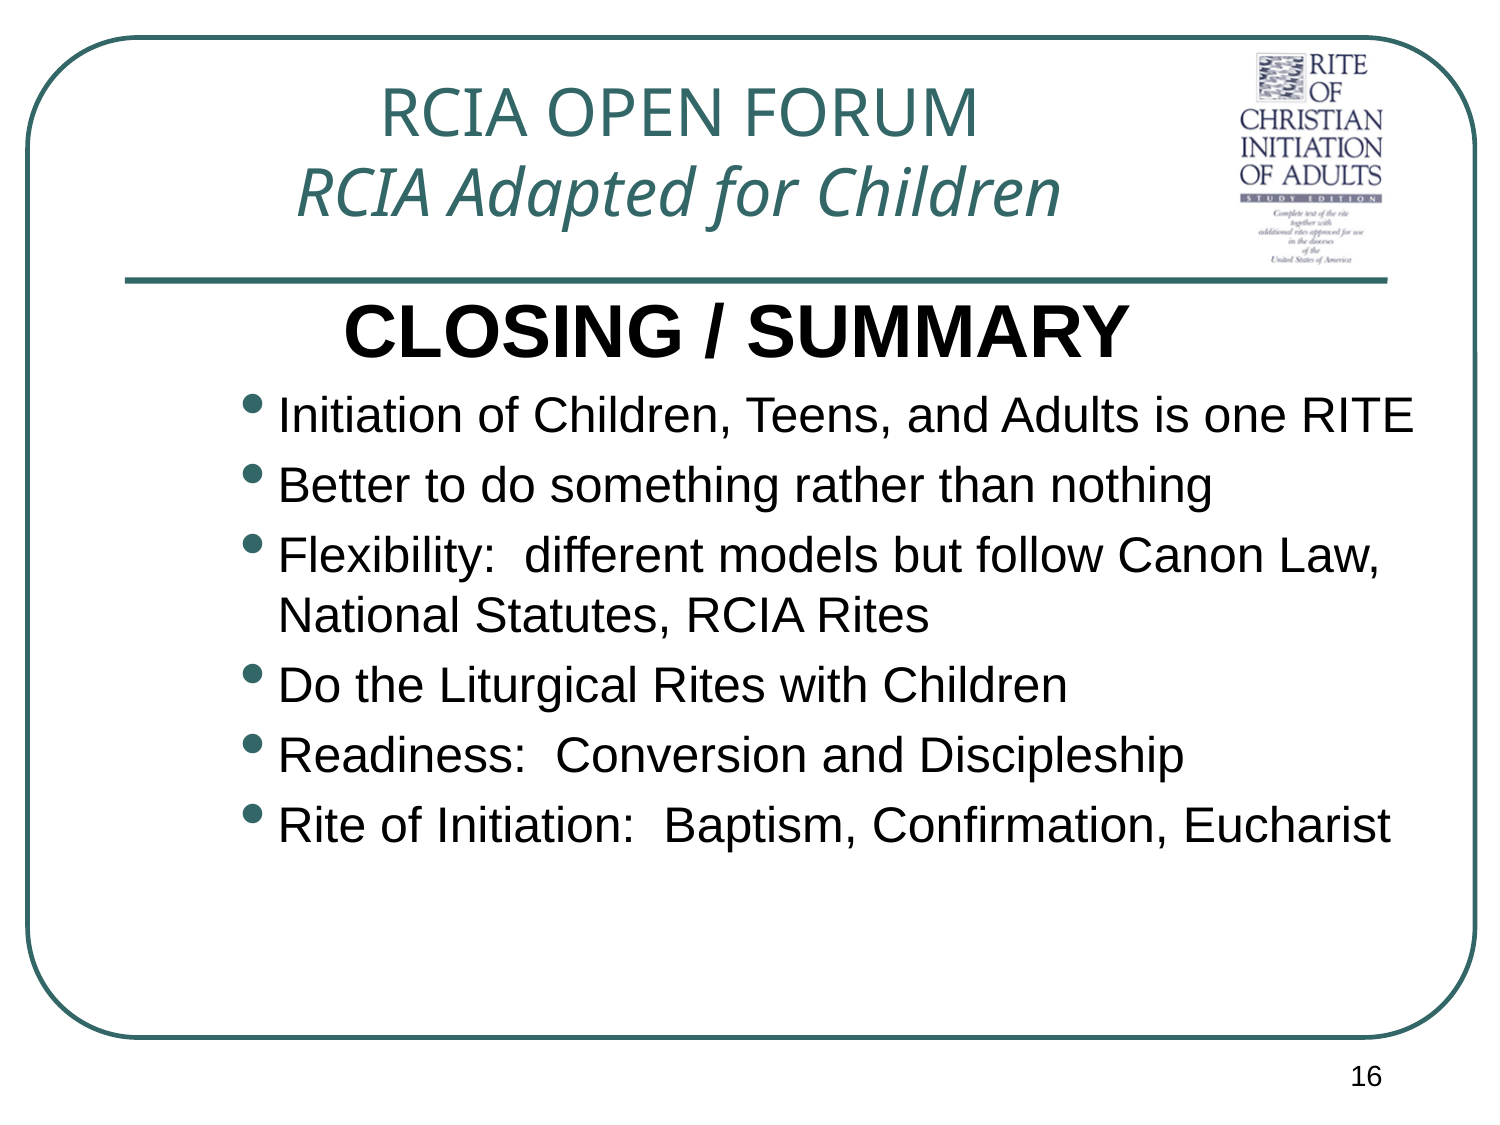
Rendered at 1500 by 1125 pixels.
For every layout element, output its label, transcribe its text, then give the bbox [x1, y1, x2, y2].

list CLOSING / SUMMARY Initiation of Children, Teens, and Adults is one RITE Better to do something rather than nothing Flexibility: different models but follow Canon Law, National Statutes, RCIA Rites Do the Liturgical Rites with Children Readiness: Conversion and Discipleship Rite of Initiation: Baptism, Confirmation, Eucharist [0, 275, 1475, 1013]
title RCIA OPEN FORUM RCIA Adapted for Children [49, 50, 1233, 238]
slide_number 16 [1235, 1049, 1499, 1125]
picture [1235, 49, 1388, 267]
